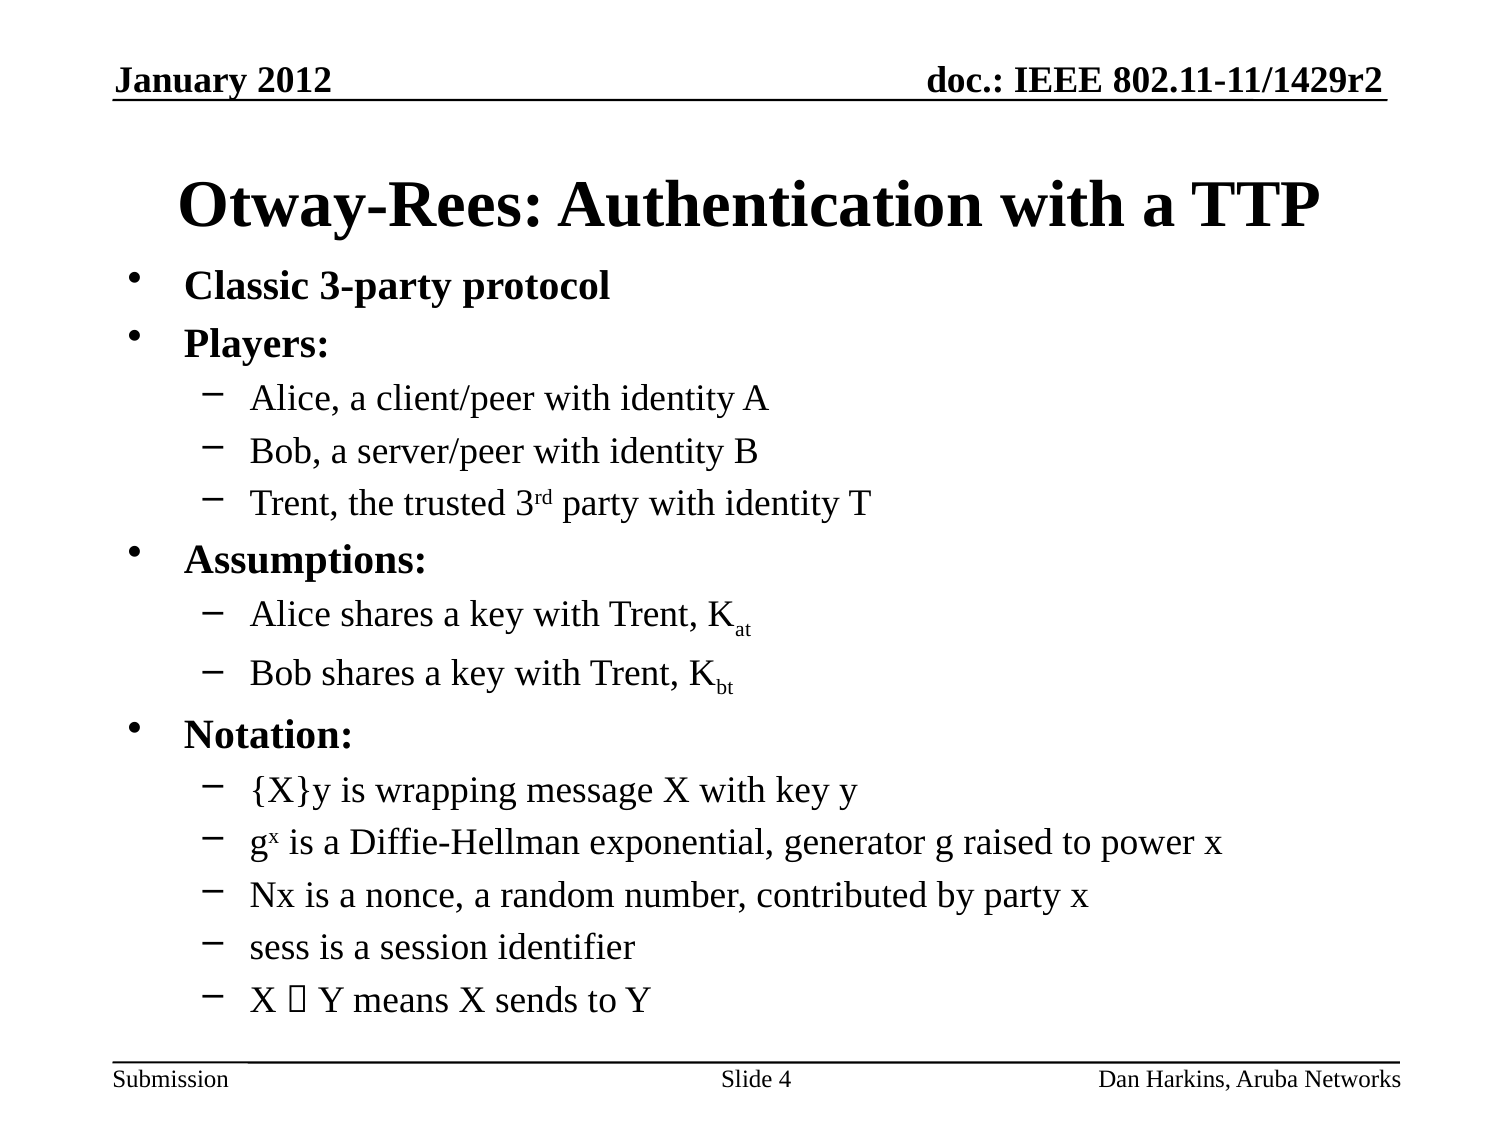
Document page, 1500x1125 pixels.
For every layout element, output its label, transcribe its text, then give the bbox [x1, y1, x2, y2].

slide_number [114, 54, 365, 100]
slide_number Slide 4 [712, 1062, 800, 1093]
footer Dan Harkins, Aruba Networks [1094, 1062, 1402, 1093]
title Otway-Rees: Authentication with a TTP [112, 112, 1388, 249]
list Classic 3-party protocol Players: Alice, a client/peer with identity A Bob, a server/peer with identity B Trent, the trusted 3rd party with identity T Assumptions: Alice shares a key with Trent, Kat Bob shares a key with Trent, Kbt Notation: {X}y is wrapping message X with key y gx is a Diffie-Hellman exponential, generator g raised to power x Nx is a nonce, a random number, contributed by party x sess is a session identifier X  Y means X sends to Y [112, 249, 1388, 975]
